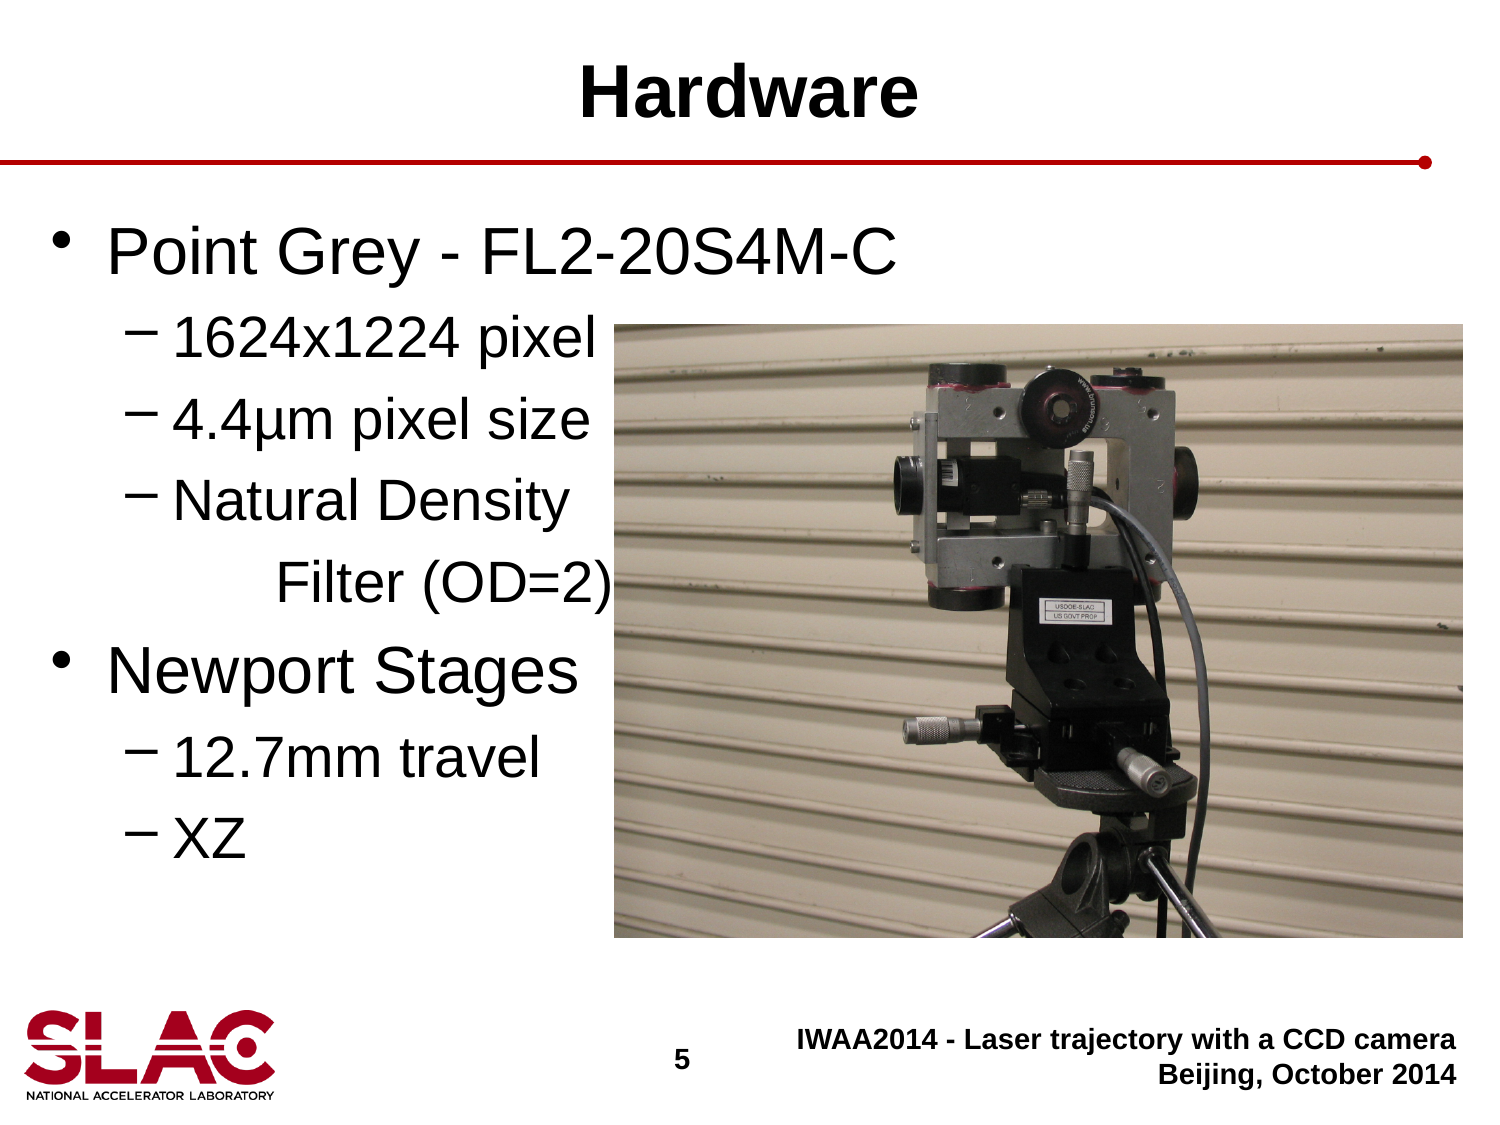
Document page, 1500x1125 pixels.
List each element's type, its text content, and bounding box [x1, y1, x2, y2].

footer IWAA2014 - Laser trajectory with a CCD camera Beijing, October 2014 [774, 1012, 1473, 1091]
picture [24, 1010, 275, 1100]
picture [614, 324, 1463, 938]
list Point Grey - FL2-20S4M-C 1624x1224 pixel 4.4µm pixel size Natural Density Filter (OD=2) Newport Stages 12.7mm travel XZ [35, 199, 1461, 943]
title Hardware [74, 24, 1426, 151]
